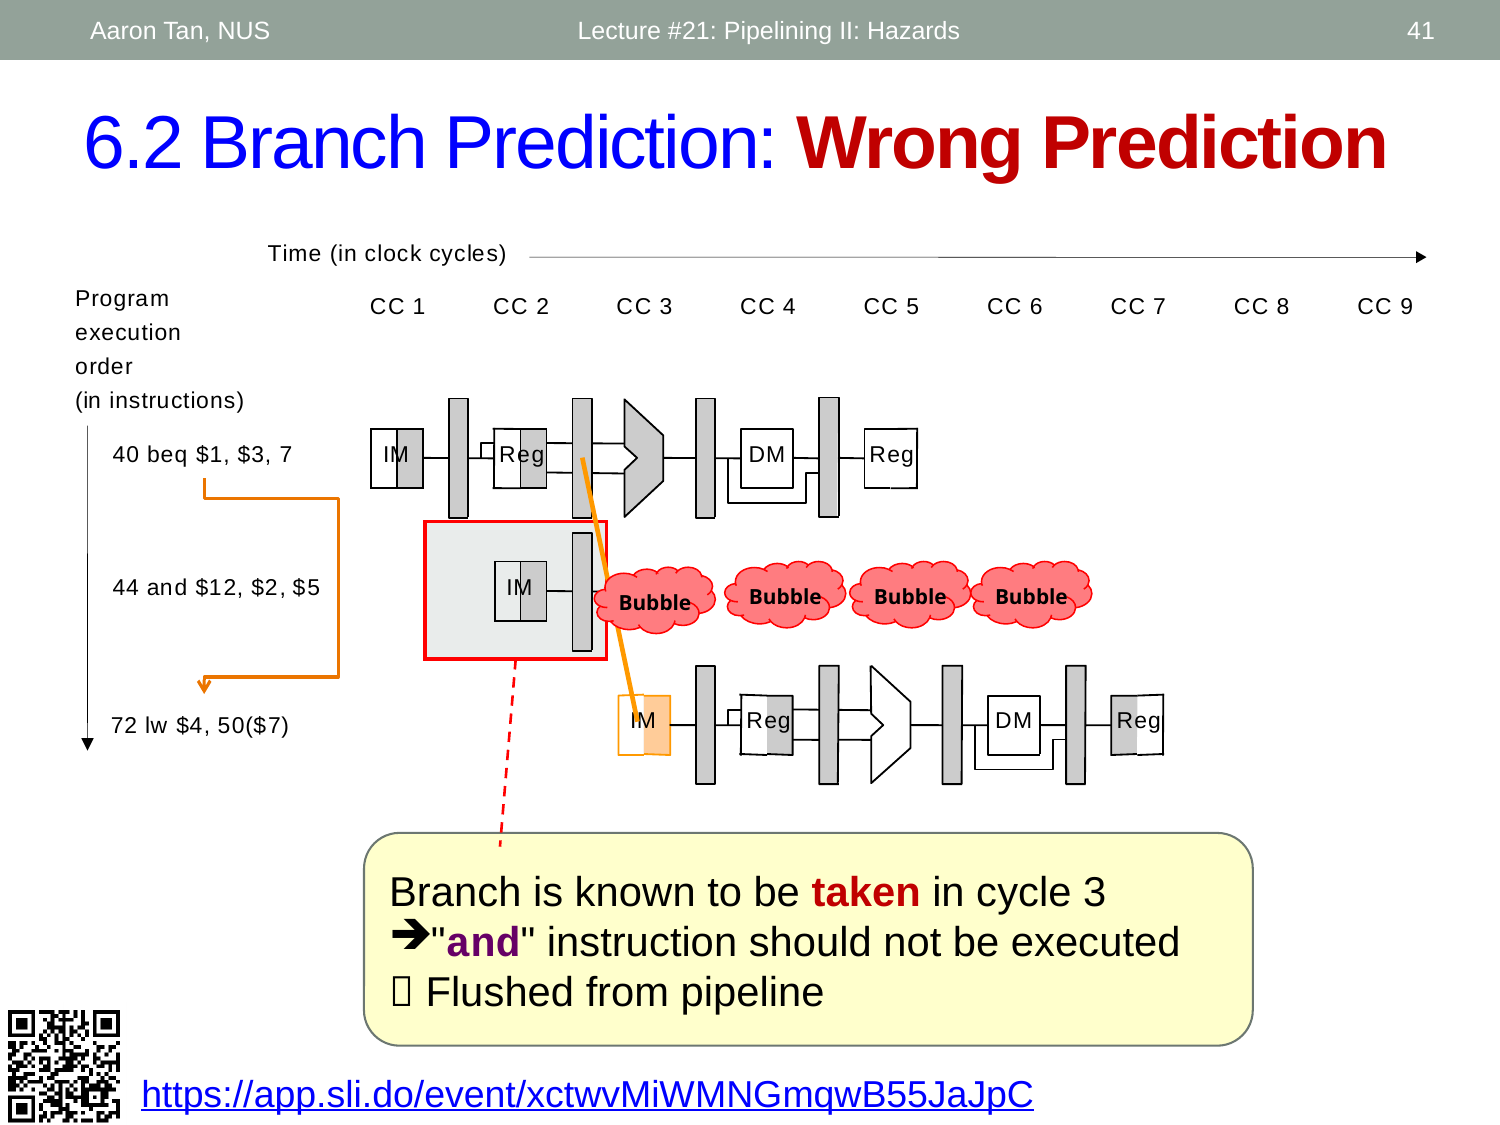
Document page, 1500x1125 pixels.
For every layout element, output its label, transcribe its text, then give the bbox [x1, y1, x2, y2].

text_box Branch is known to be taken in cycle 3 "and" instruction should not be executed  Flushed from pipeline [361, 830, 1255, 1048]
slide_number 41 [1308, 3, 1450, 57]
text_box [499, 658, 516, 847]
slide_number Aaron Tan, NUS [75, 3, 550, 57]
title 6.2 Branch Prediction: Wrong Prediction [68, 86, 1450, 192]
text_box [74, 237, 1427, 785]
picture [0, 1002, 127, 1125]
footer Lecture #21: Pipelining II: Hazards [562, 3, 1238, 57]
